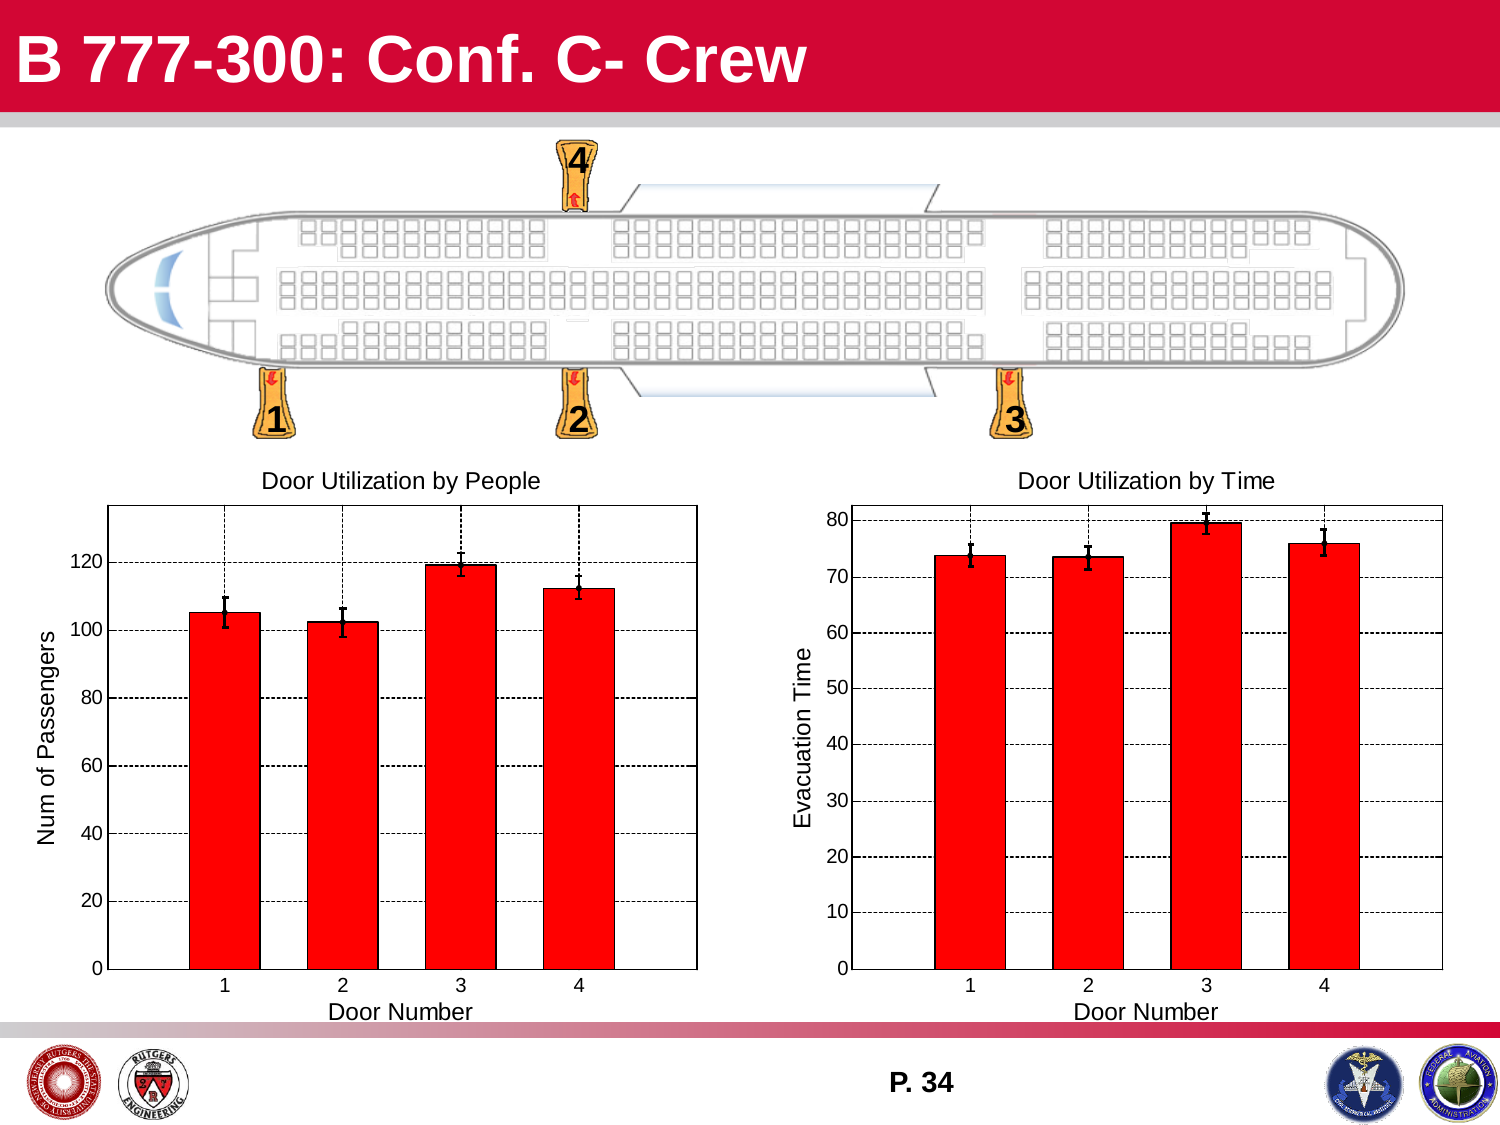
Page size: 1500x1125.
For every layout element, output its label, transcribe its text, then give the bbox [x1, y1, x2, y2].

picture [117, 1048, 189, 1120]
title B 777-300: Conf. C- Crew [0, 0, 1500, 112]
text_box 4 [532, 133, 625, 182]
picture [25, 1043, 102, 1122]
picture [553, 137, 601, 214]
picture [1324, 1044, 1404, 1125]
picture [8, 461, 1500, 1033]
picture [1416, 1041, 1500, 1125]
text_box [79, 184, 1421, 441]
slide_number P. 34 [859, 1060, 984, 1117]
